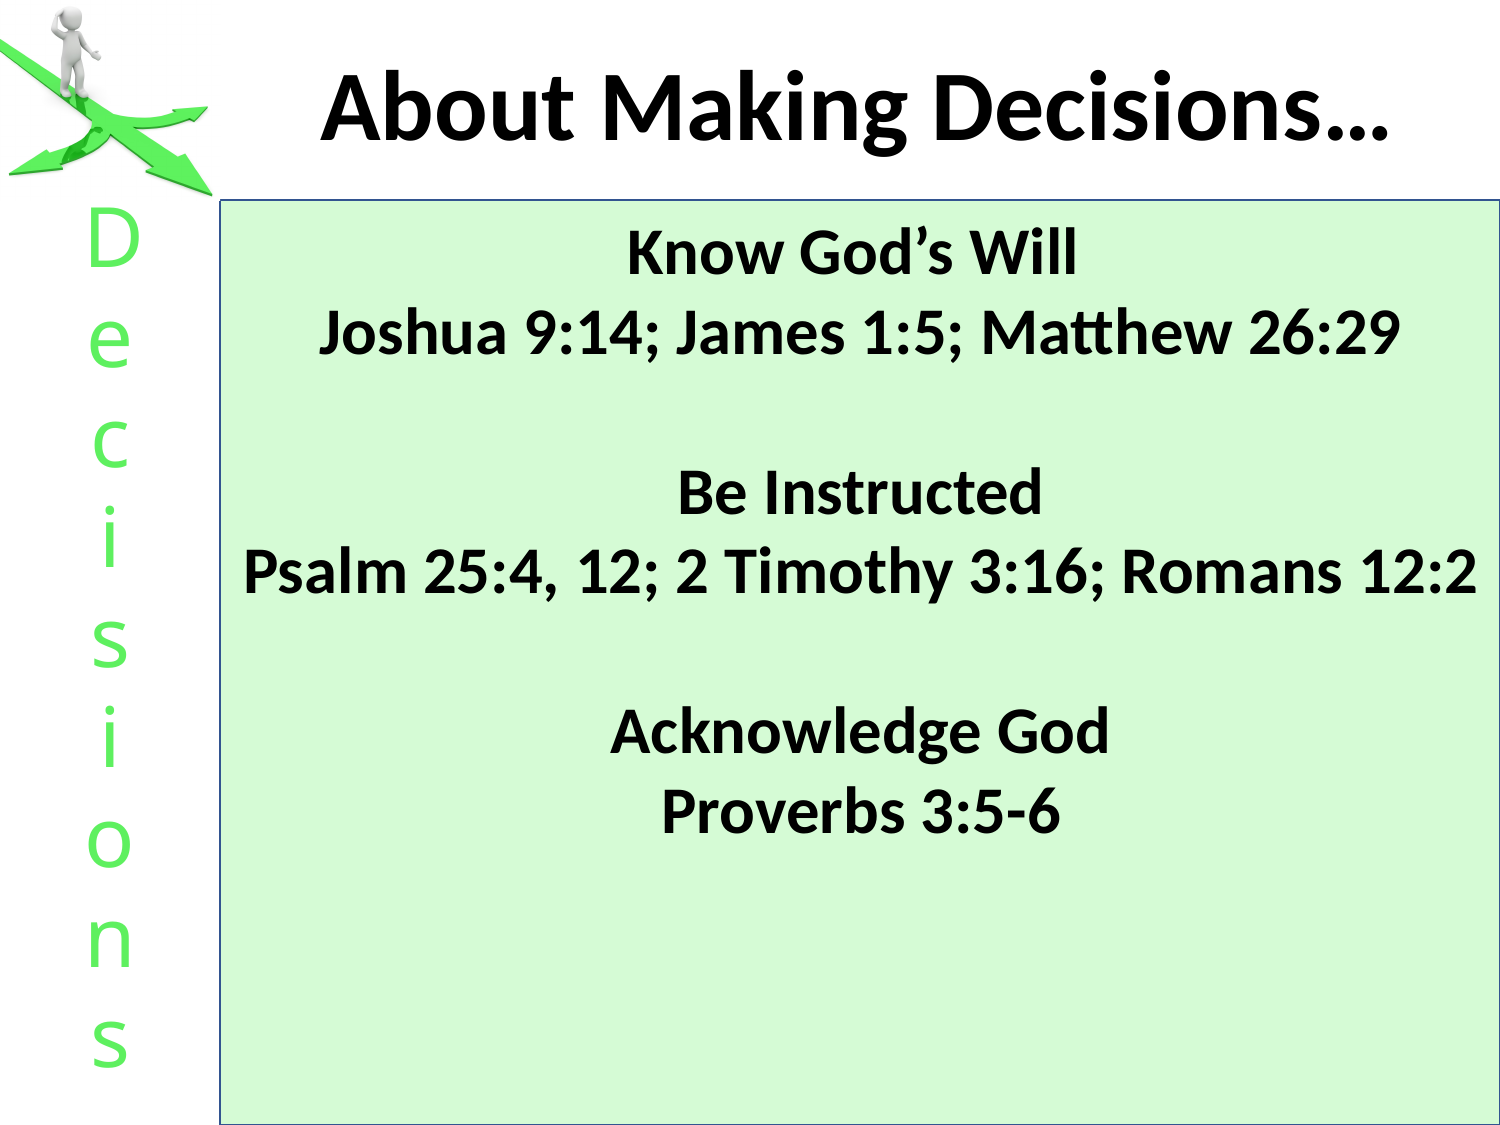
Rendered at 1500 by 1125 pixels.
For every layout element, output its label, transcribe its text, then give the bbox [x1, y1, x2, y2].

text_box [219, 199, 1500, 1125]
text_box Decisions [68, 201, 152, 1092]
text_box Know God’s Will Joshua 9:14; James 1:5; Matthew 26:29 Be Instructed Psalm 25:4, 12; 2 Timothy 3:16; Romans 12:2 Acknowledge God Proverbs 3:5-6 [222, 200, 1500, 855]
text_box About Making Decisions… [221, 32, 1500, 168]
picture [0, 0, 221, 201]
